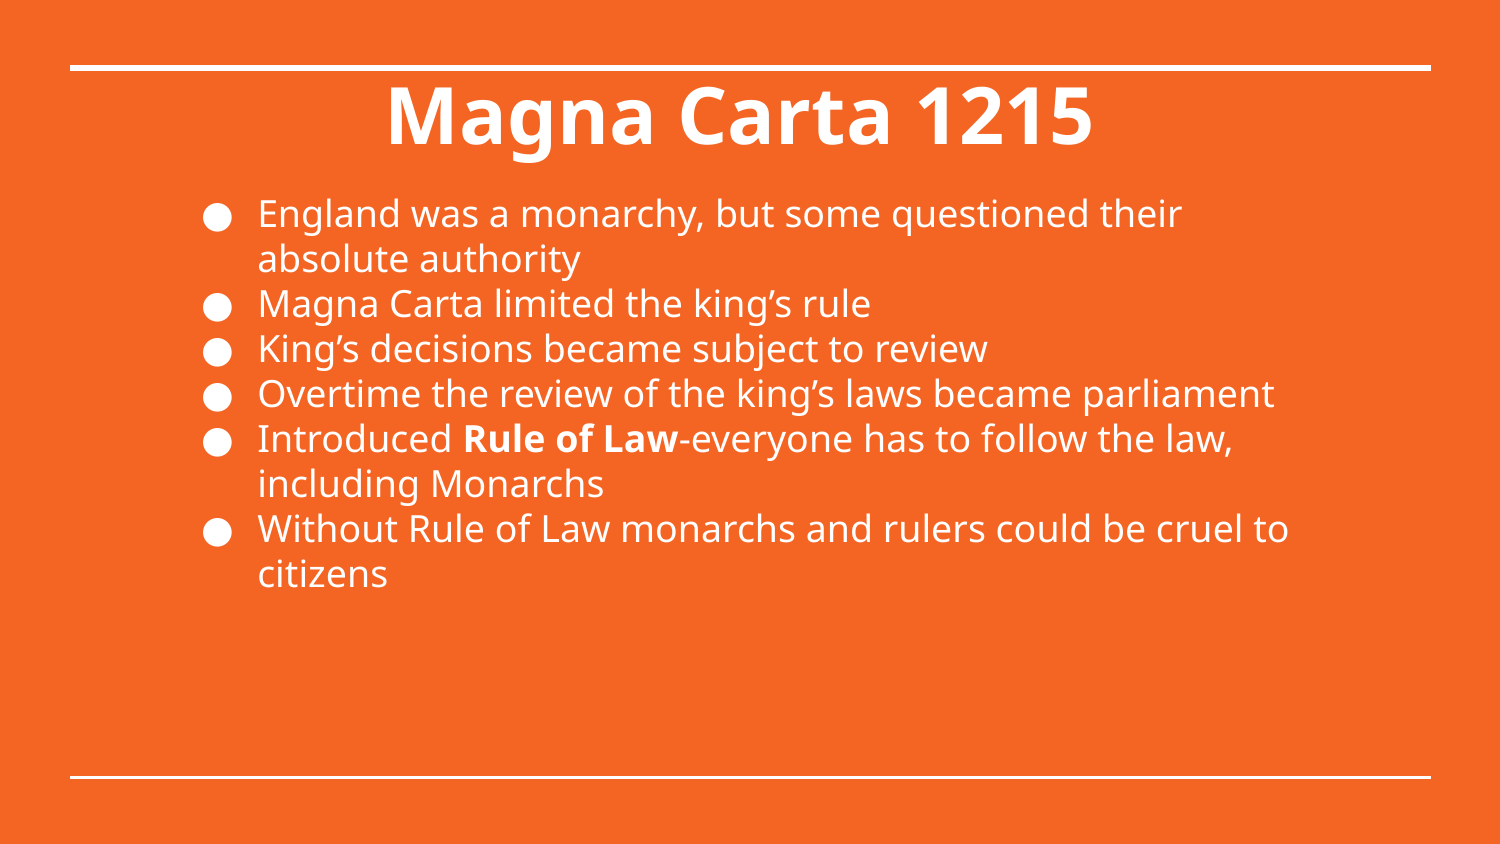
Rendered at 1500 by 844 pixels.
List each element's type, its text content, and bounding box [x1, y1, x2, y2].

text_box England was a monarchy, but some questioned their absolute authority Magna Carta limited the king’s rule King’s decisions became subject to review Overtime the review of the king’s laws became parliament Introduced Rule of Law-everyone has to follow the law, including Monarchs Without Rule of Law monarchs and rulers could be cruel to citizens [167, 175, 1314, 691]
title Magna Carta 1215 [59, 33, 1421, 192]
